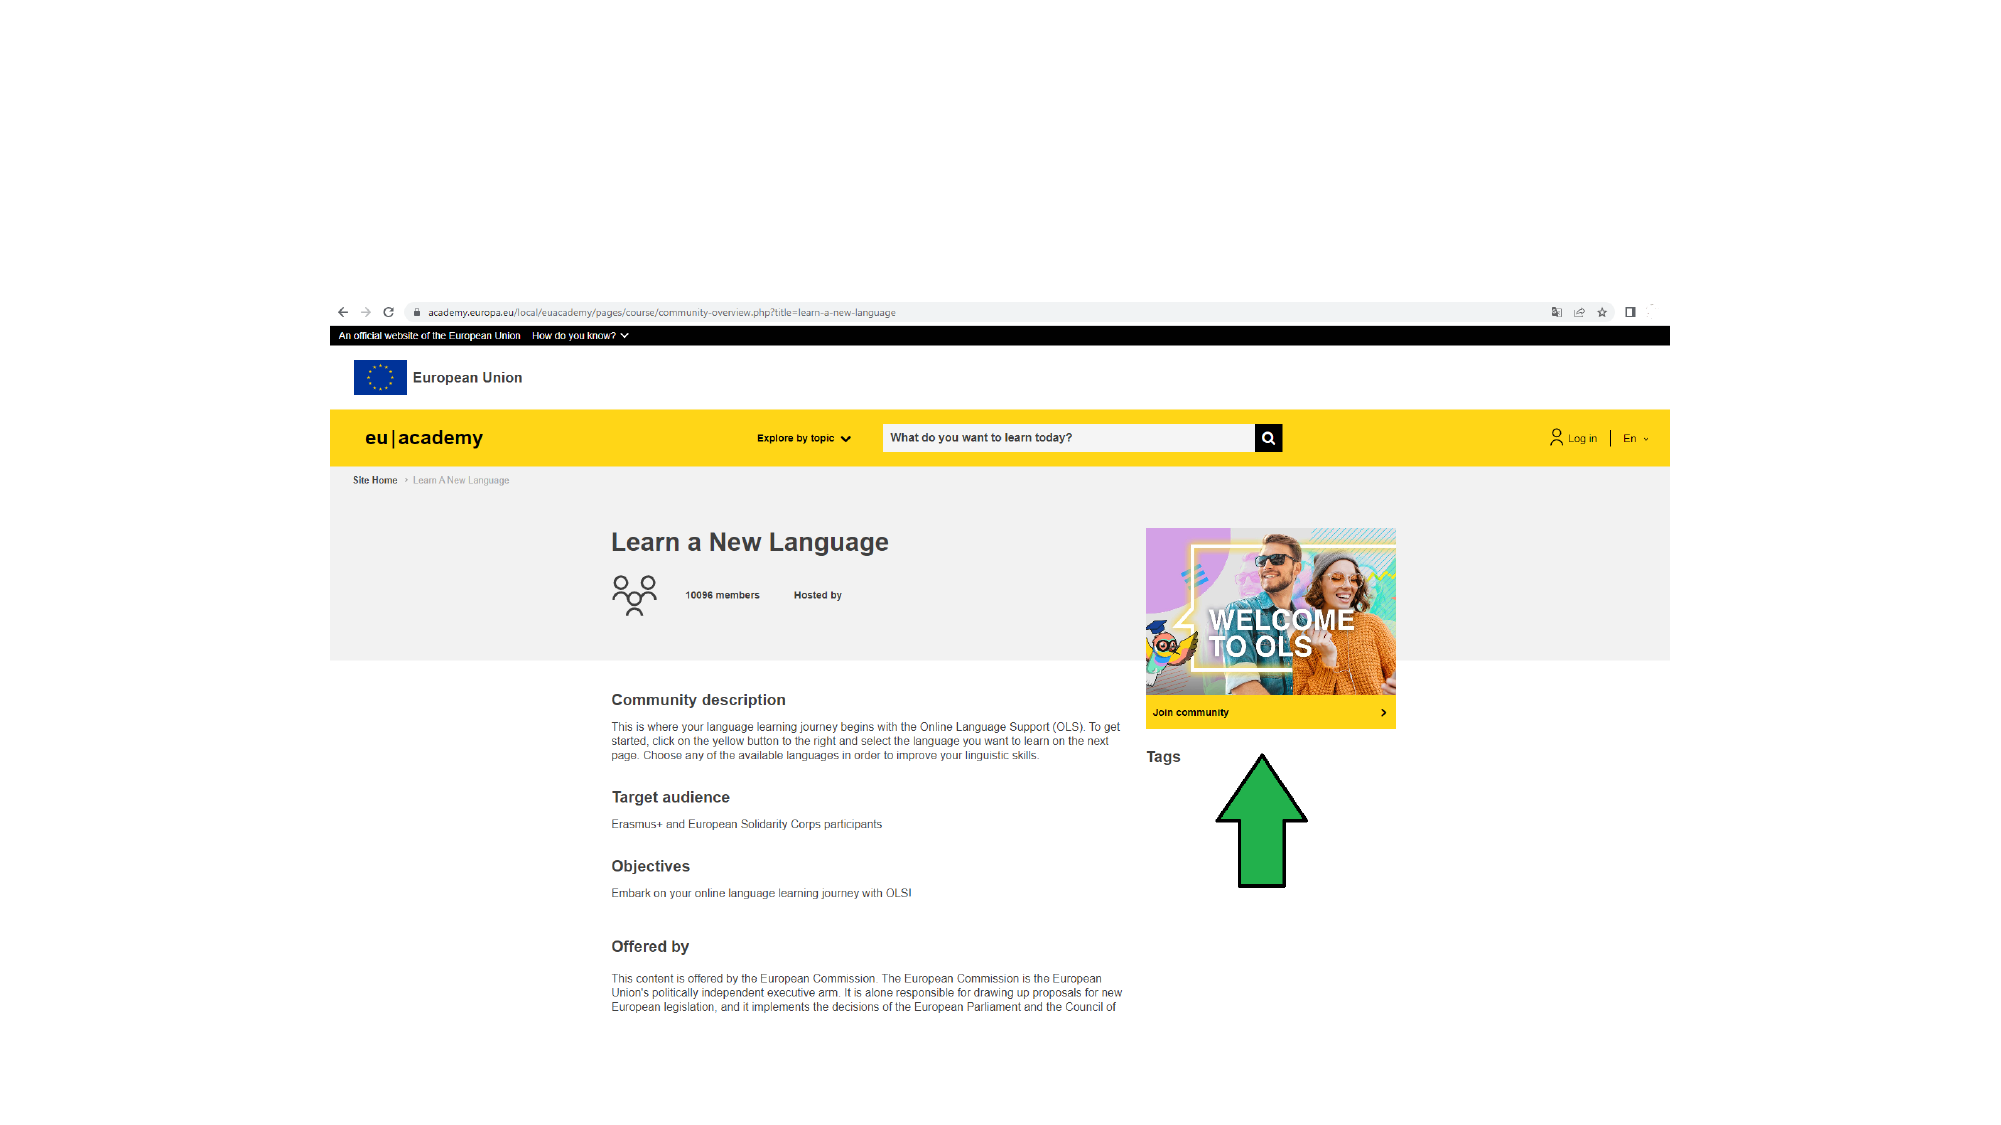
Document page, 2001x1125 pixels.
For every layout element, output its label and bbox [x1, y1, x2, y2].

list [330, 299, 1669, 1014]
